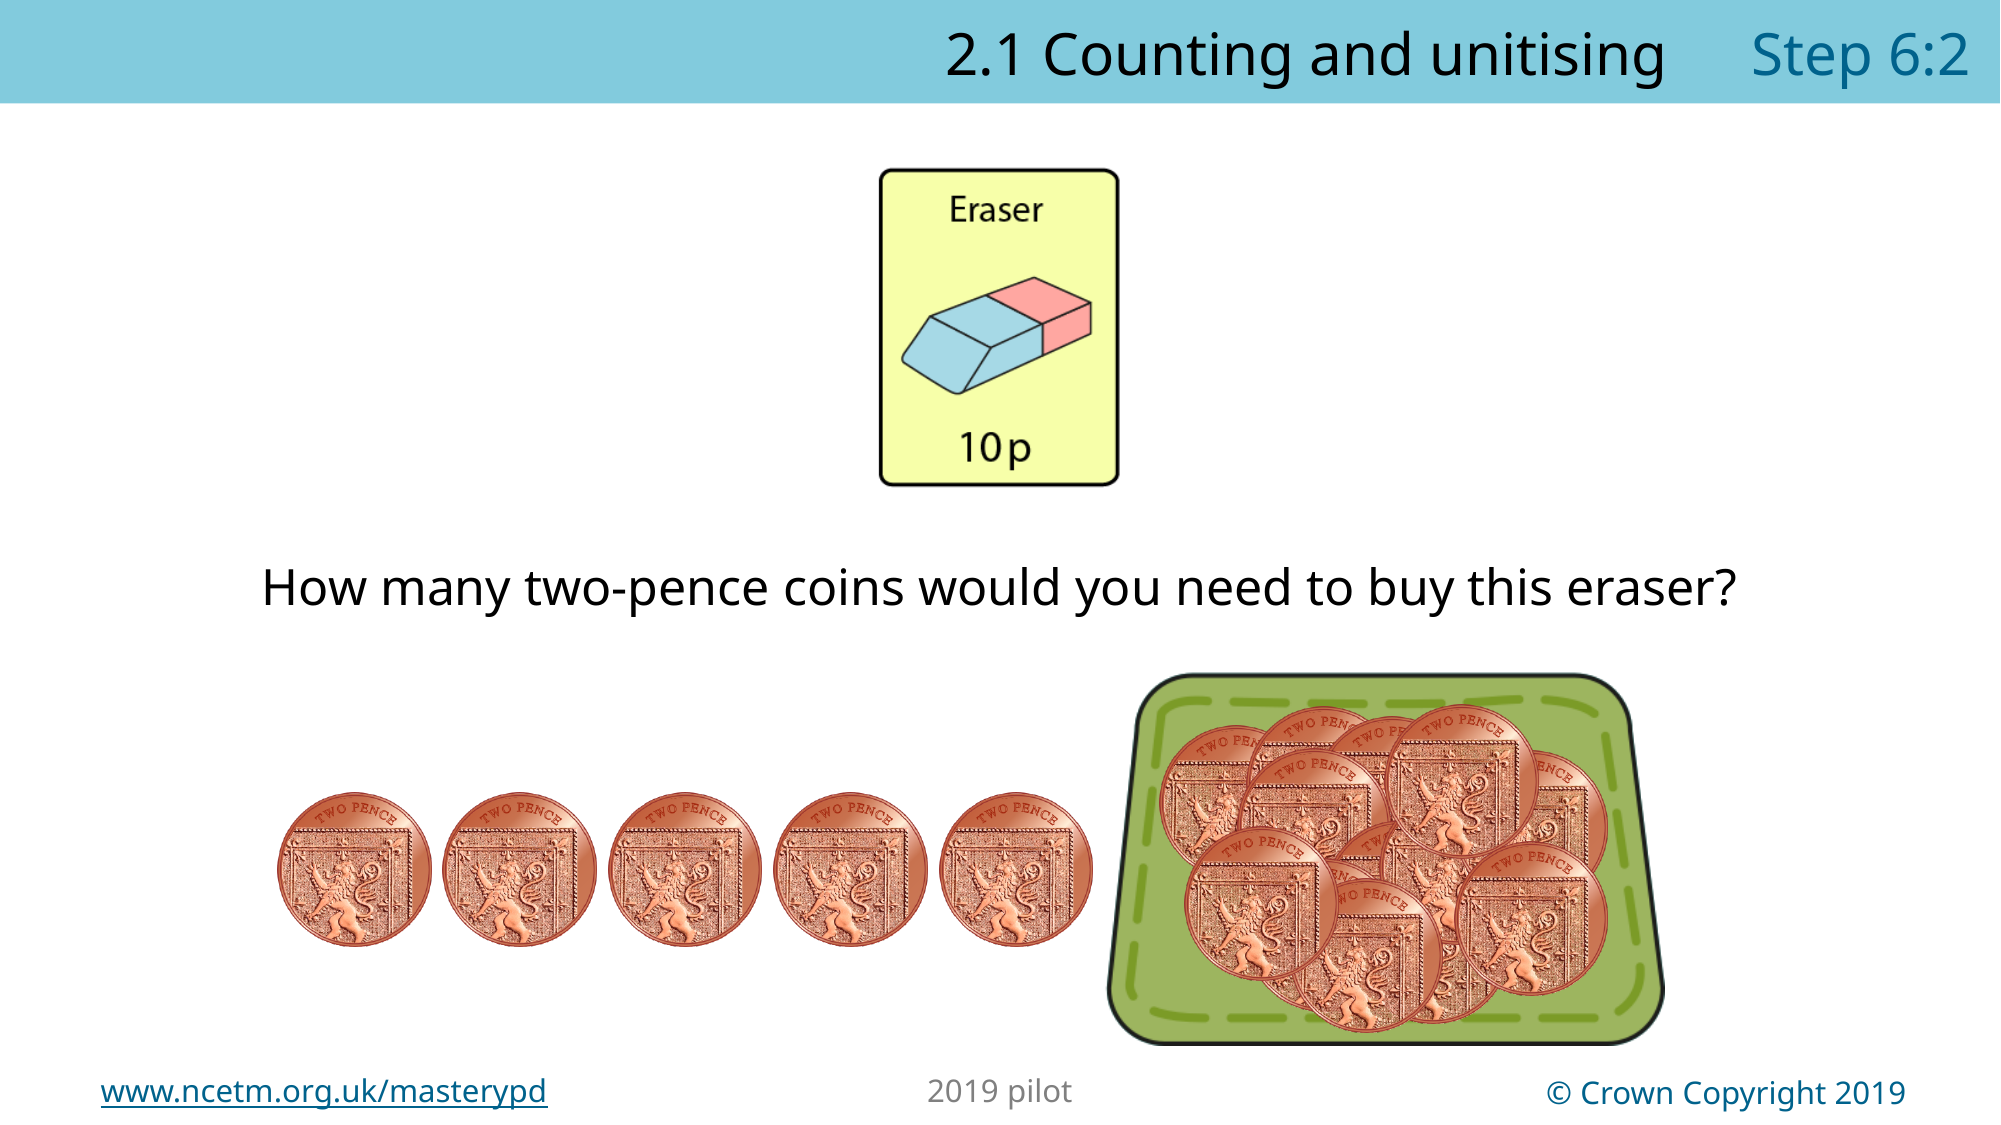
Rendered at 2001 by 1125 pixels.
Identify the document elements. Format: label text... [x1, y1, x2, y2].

picture [277, 792, 432, 947]
picture [938, 792, 1093, 947]
text_box How many two-pence coins would you need to buy this eraser? [246, 547, 1754, 623]
picture [608, 792, 763, 947]
picture [773, 792, 928, 947]
list 2.1 Counting and unitising Step 6:2 [0, 0, 2000, 104]
picture [442, 792, 597, 947]
picture [1096, 652, 1665, 1046]
picture [840, 154, 1159, 512]
